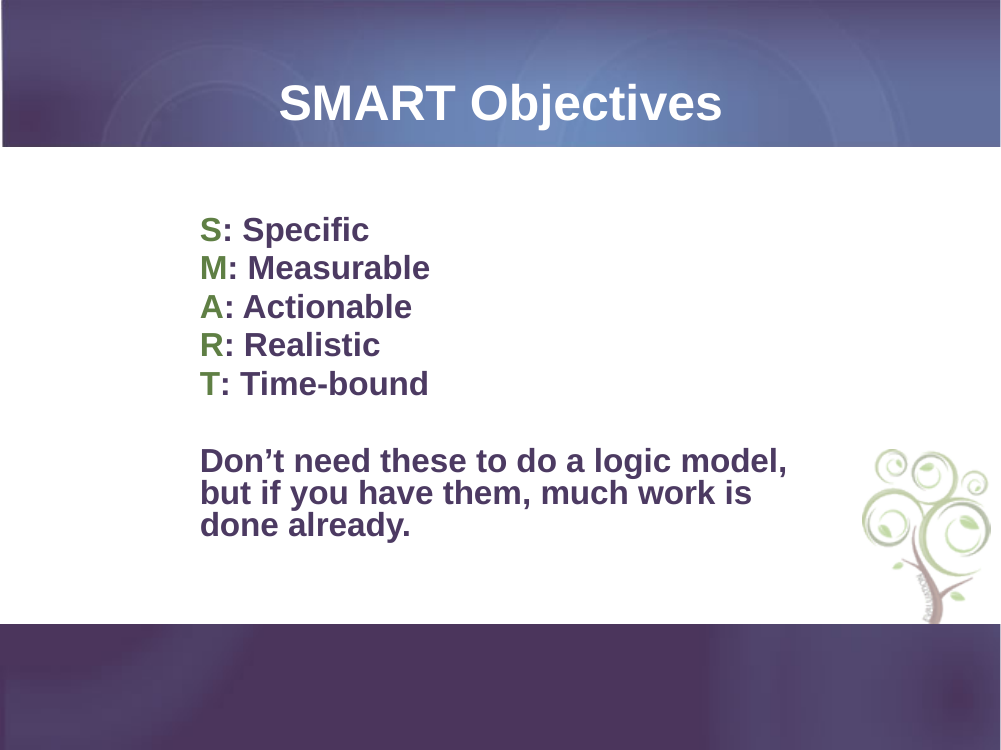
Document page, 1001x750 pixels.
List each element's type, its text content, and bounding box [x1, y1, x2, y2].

picture [0, 0, 1001, 147]
picture [0, 449, 1001, 750]
title SMART Objectives [75, 49, 927, 151]
list S: Specific M: Measurable A: Actionable R: Realistic T: Time-bound Don’t need these to do a logic model, but if you have them, much work is done already. [189, 210, 832, 565]
